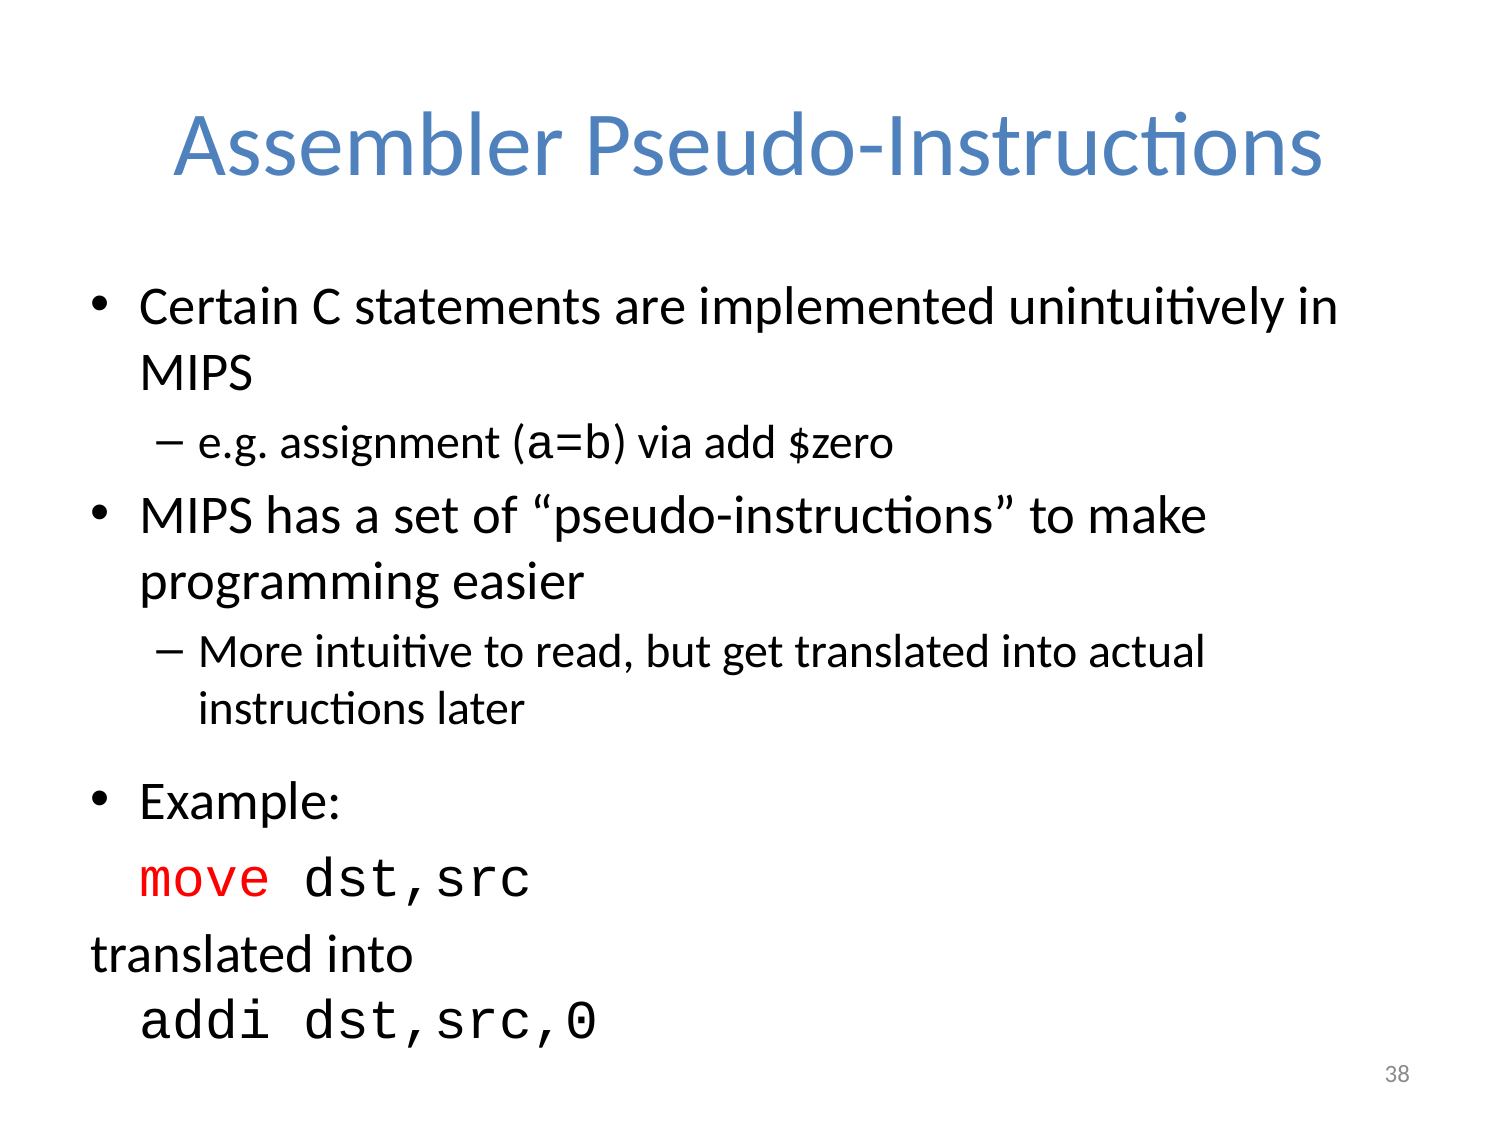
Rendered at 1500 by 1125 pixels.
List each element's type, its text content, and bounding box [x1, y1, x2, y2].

title Assembler Pseudo-Instructions [75, 45, 1425, 233]
slide_number 38 [1074, 1042, 1425, 1103]
list Certain C statements are implemented unintuitively in MIPS e.g. assignment (a=b) via add $zero MIPS has a set of “pseudo-instructions” to make programming easier More intuitive to read, but get translated into actual instructions later Example: move dst,src translated into addi dst,src,0 [75, 262, 1425, 1062]
